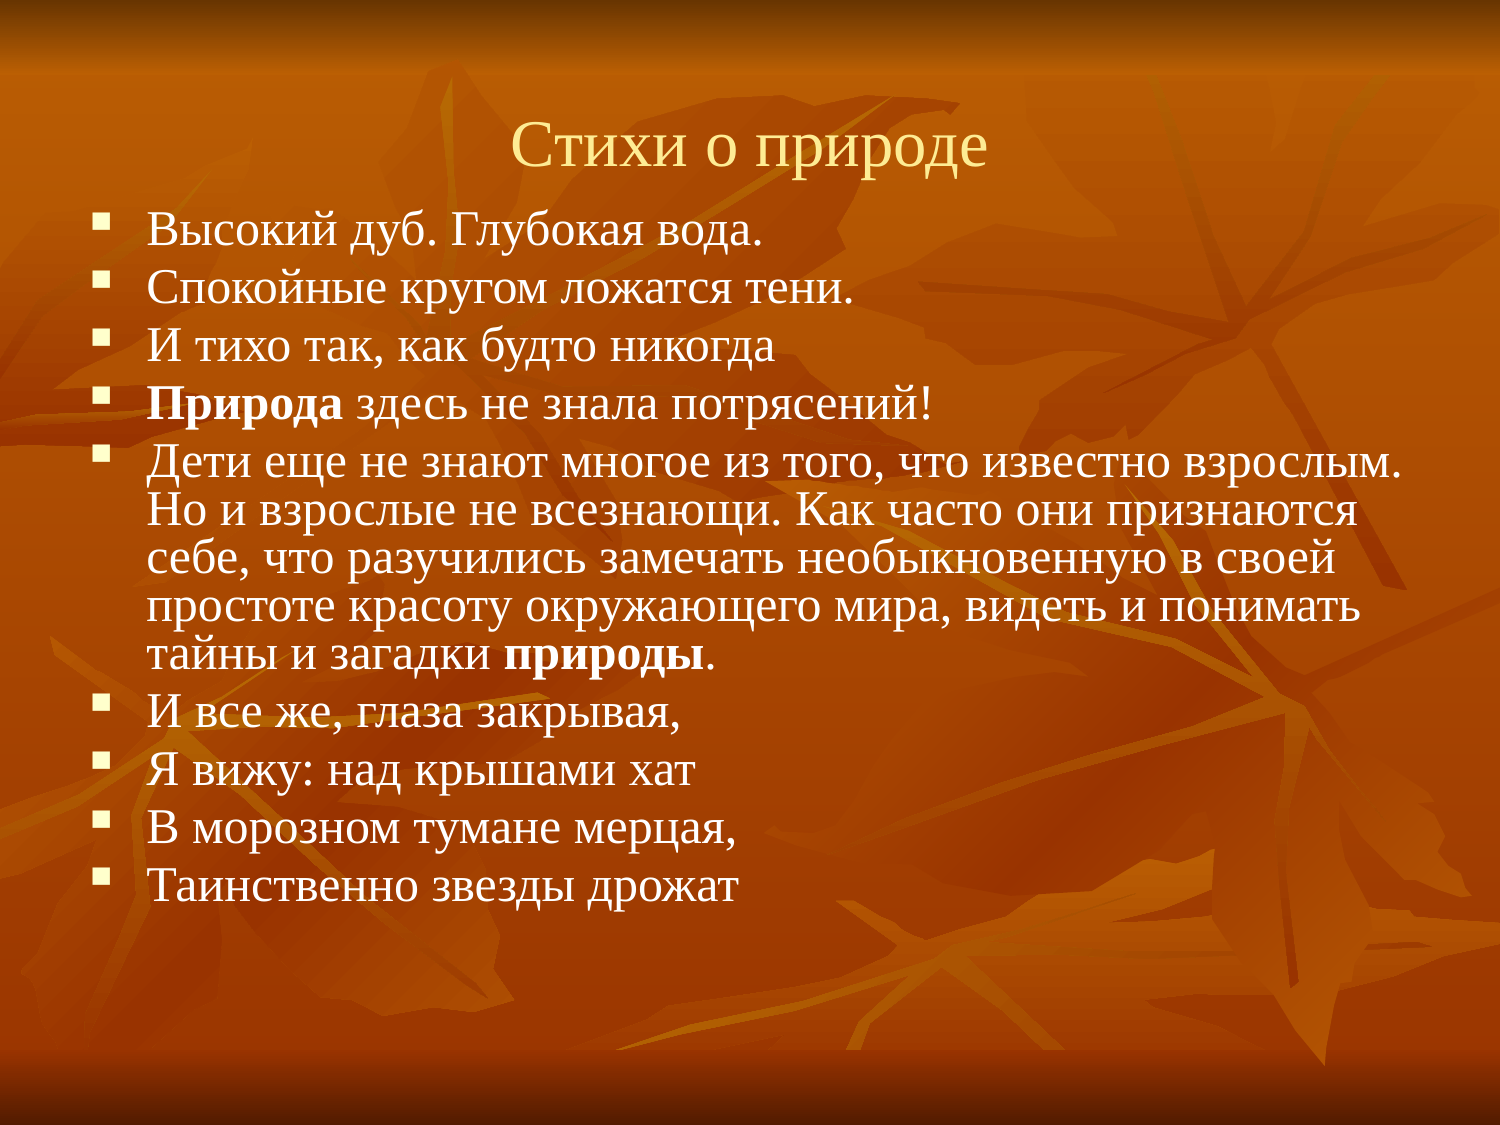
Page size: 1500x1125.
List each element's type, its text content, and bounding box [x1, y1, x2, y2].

title Стихи о природе [74, 45, 1426, 199]
list Высокий дуб. Глубокая вода. Спокойные кругом ложатся тени. И тихо так, как будто никогда Природа здесь не знала потрясений! Дети еще не знают многое из того, что известно взрослым. Но и взрослые не всезнающи. Как часто они признаются себе, что разучились замечать необыкновенную в своей простоте красоту окружающего мира, видеть и понимать тайны и загадки природы. И все же, глаза закрывая, Я вижу: над крышами хат В морозном тумане мерцая, Таинственно звезды дрожат [74, 199, 1426, 1006]
